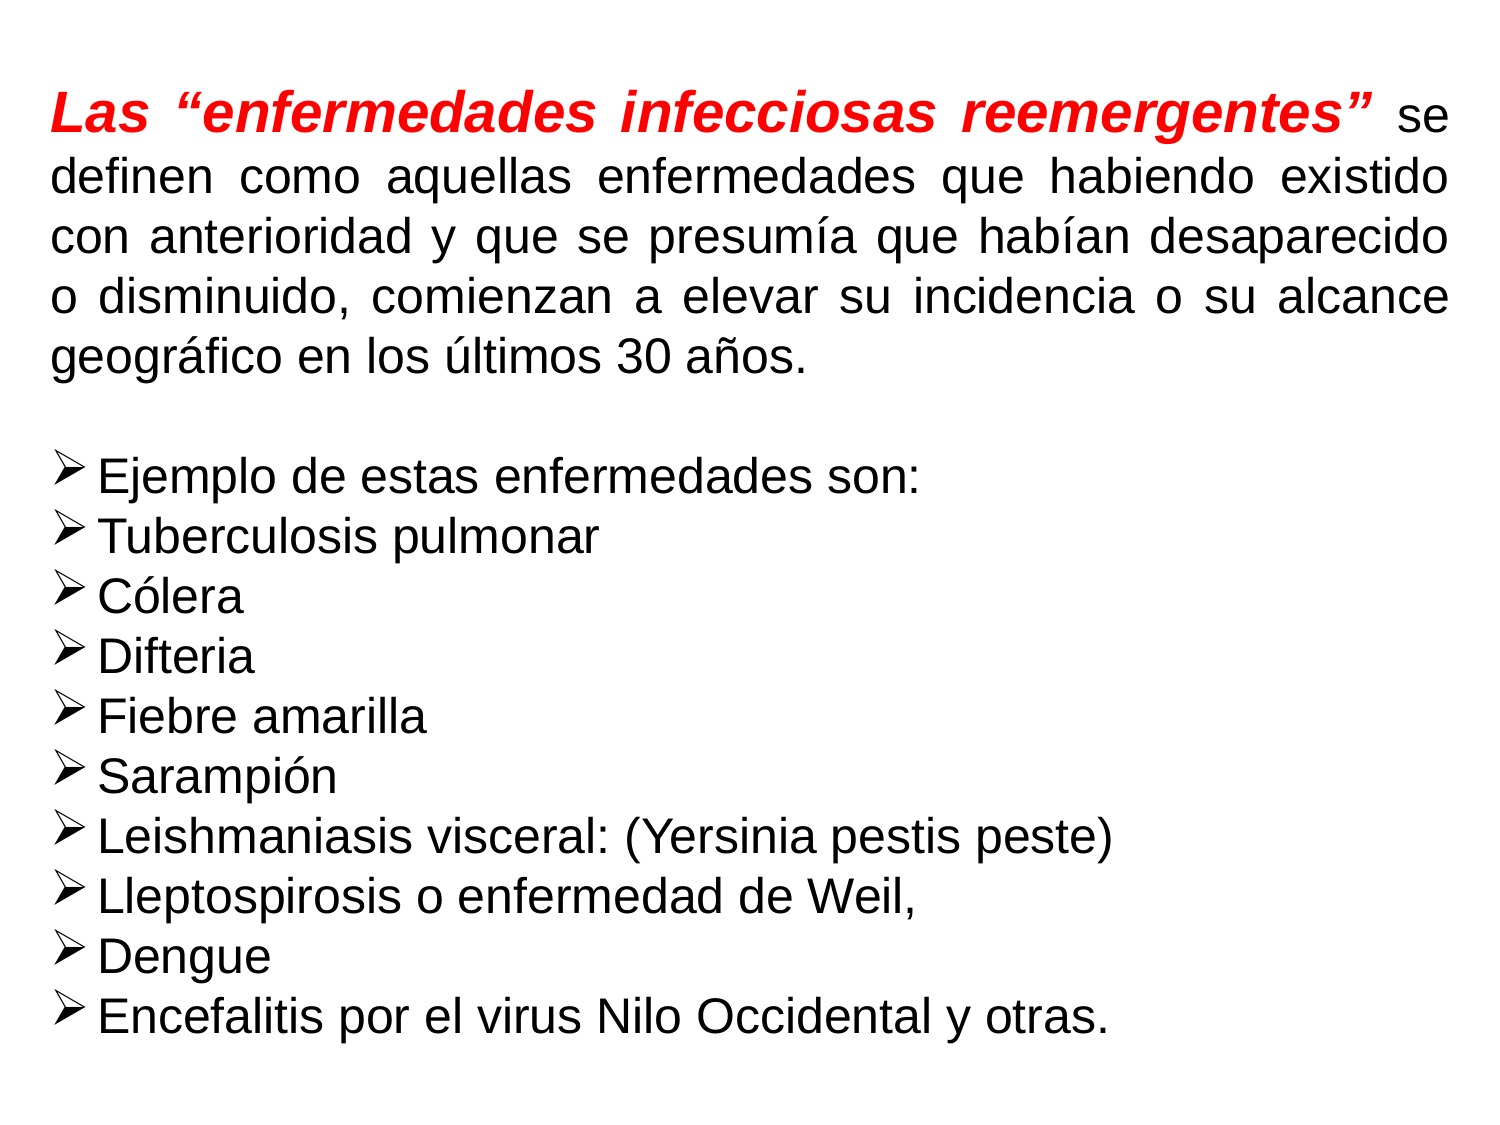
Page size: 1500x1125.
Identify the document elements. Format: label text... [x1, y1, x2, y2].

text_box Las “enfermedades infecciosas reemergentes” se definen como aquellas enfermedades que habiendo existido con anterioridad y que se presumía que habían desaparecido o disminuido, comienzan a elevar su incidencia o su alcance geográfico en los últimos 30 años. Ejemplo de estas enfermedades son: Tuberculosis pulmonar Cólera Difteria Fiebre amarilla Sarampión Leishmaniasis visceral: (Yersinia pestis peste) Lleptospirosis o enfermedad de Weil, Dengue Encefalitis por el virus Nilo Occidental y otras. [35, 66, 1465, 1052]
